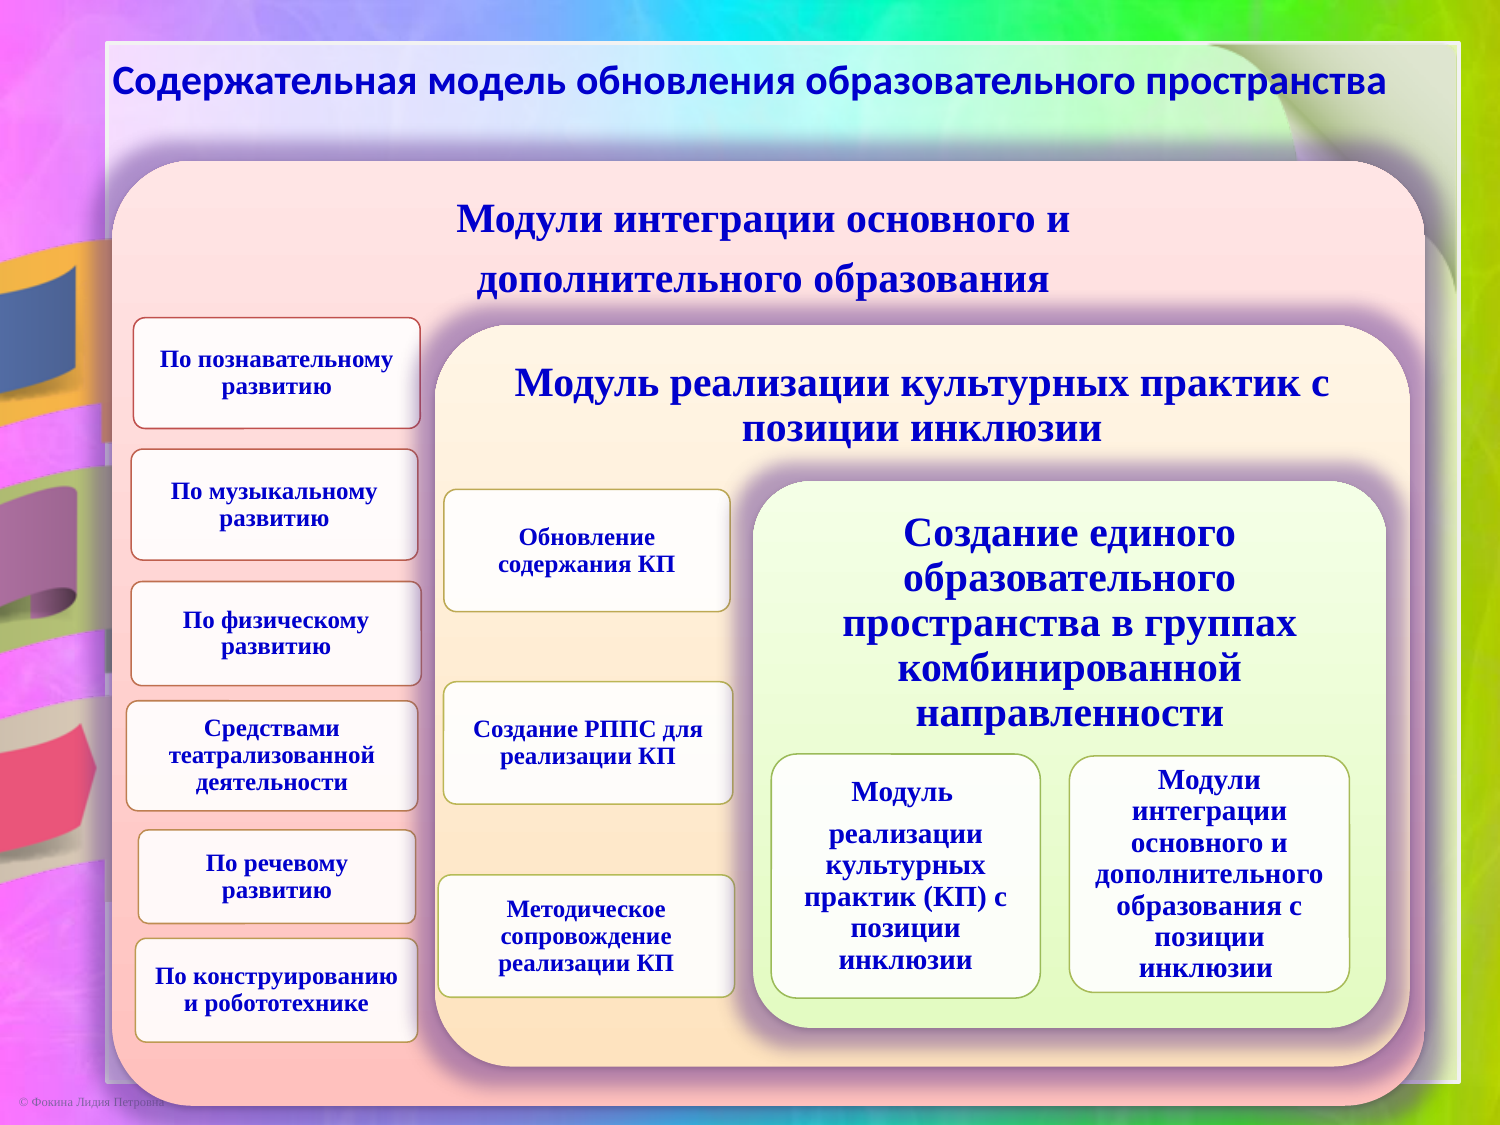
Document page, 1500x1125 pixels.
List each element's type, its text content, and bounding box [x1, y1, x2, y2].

title Содержательная модель обновления образовательного пространства [75, 45, 1425, 126]
picture [0, 0, 1500, 1125]
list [111, 160, 1426, 1107]
